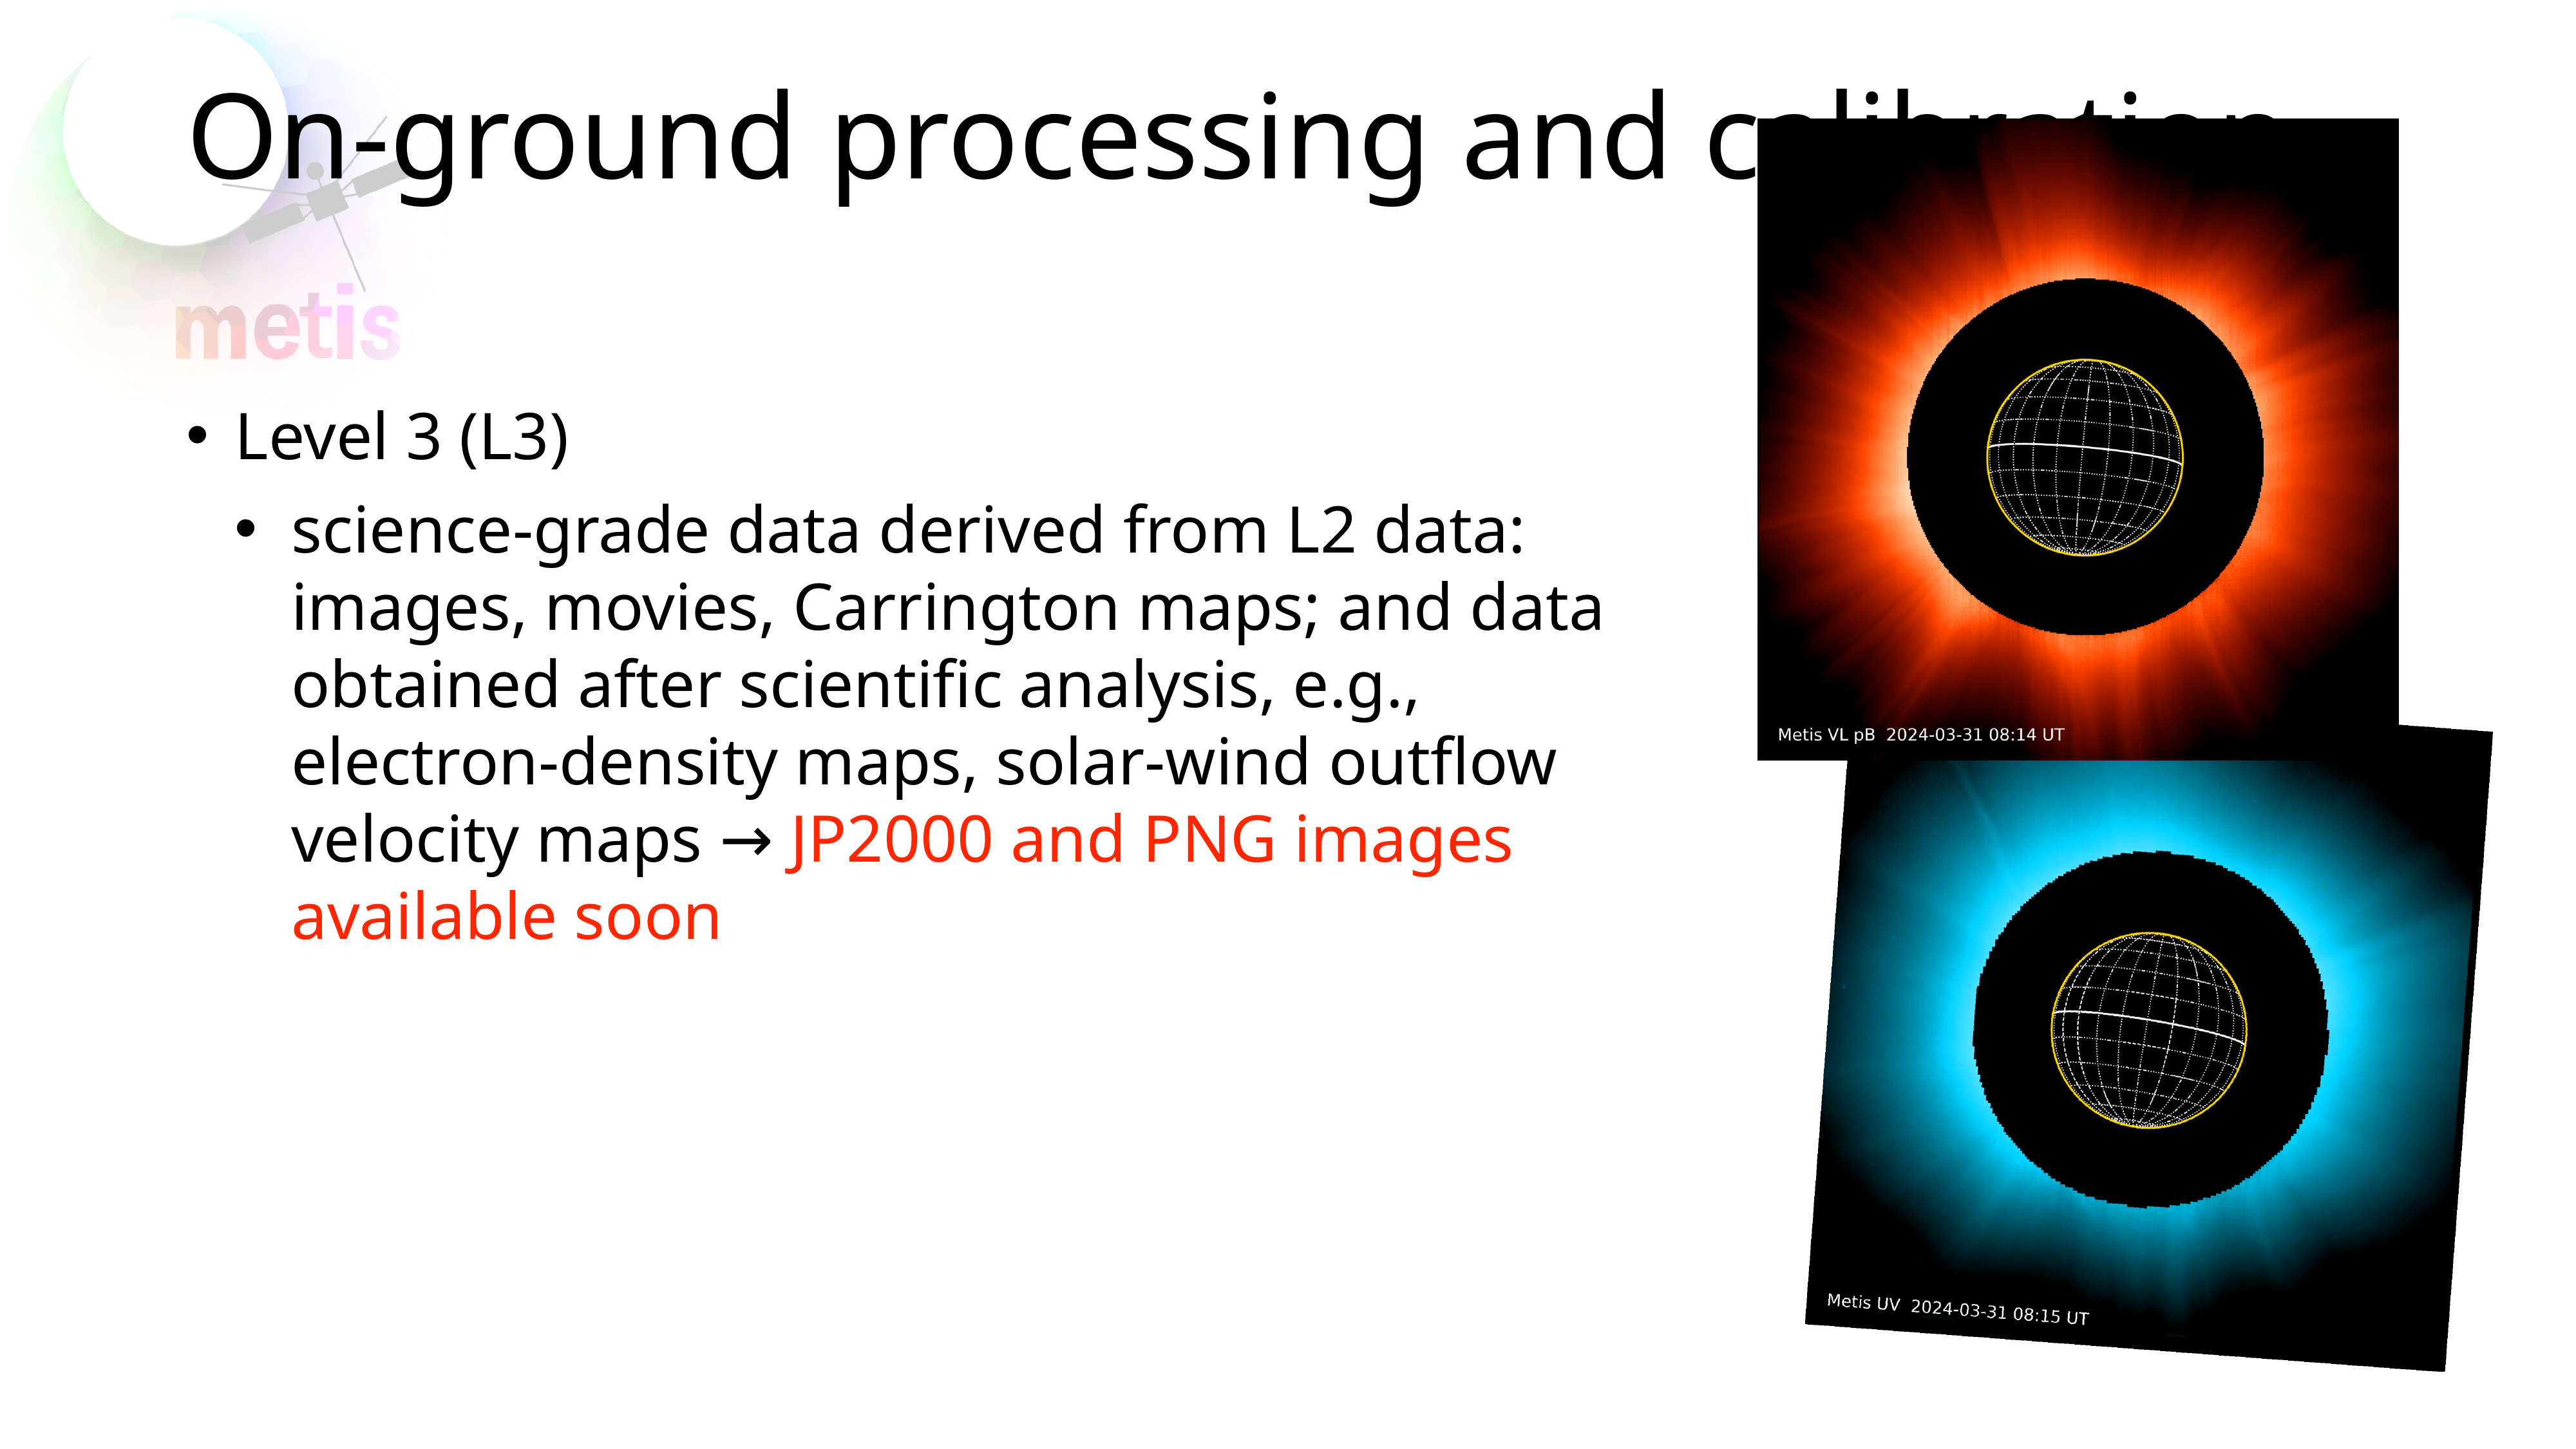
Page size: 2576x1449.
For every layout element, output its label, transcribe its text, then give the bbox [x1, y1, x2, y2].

picture [1757, 118, 2493, 1372]
list Level 3 (L3) science-grade data derived from L2 data: images, movies, Carrington maps; and data obtained after scientific analysis, e.g., electron-density maps, solar-wind outflow velocity maps → JP2000 and PNG images available soon [176, 384, 1694, 1307]
title On-ground processing and calibration [176, 41, 2400, 222]
picture [0, 0, 457, 440]
